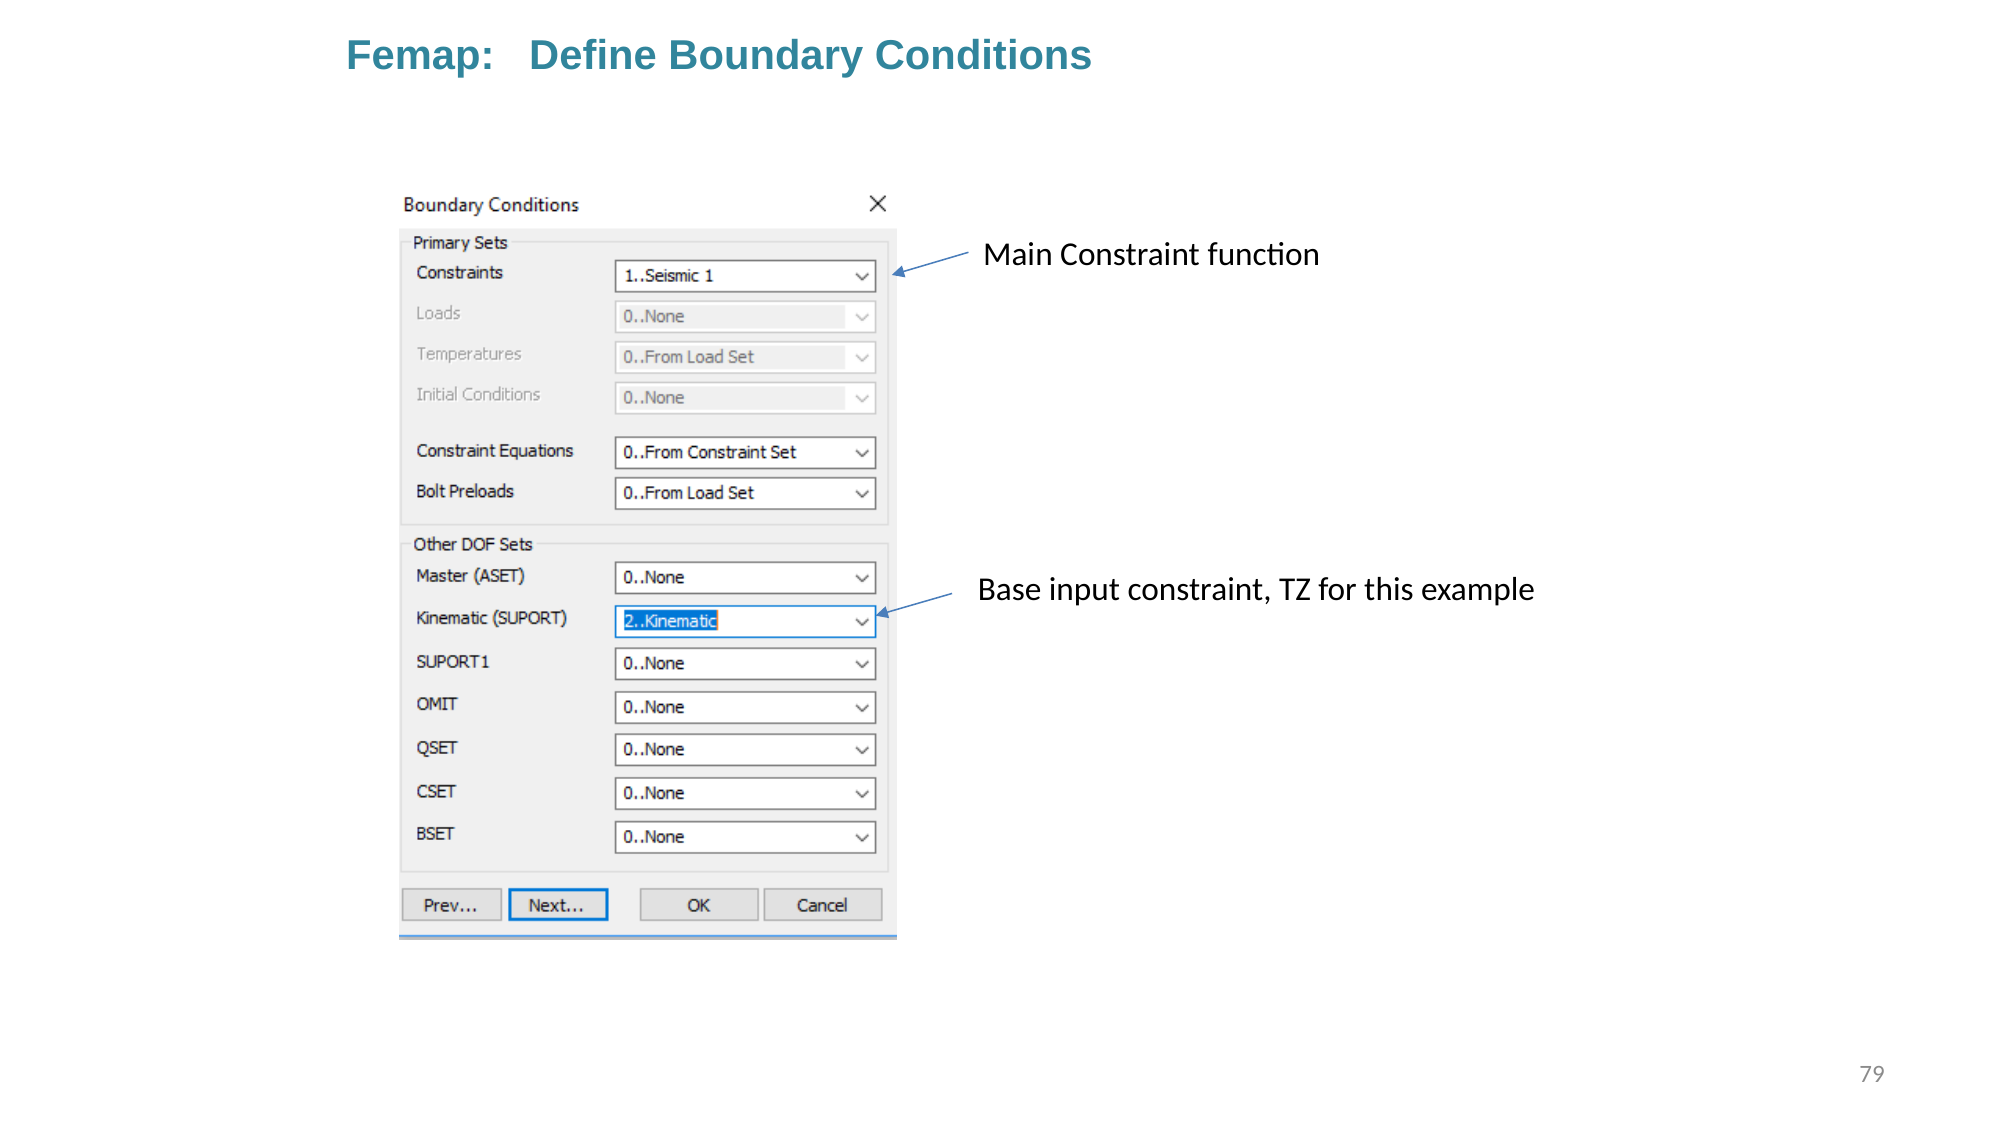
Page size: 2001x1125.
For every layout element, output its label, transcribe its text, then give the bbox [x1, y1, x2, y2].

text_box Femap: Define Boundary Conditions [331, 20, 1675, 86]
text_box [875, 593, 953, 616]
picture [399, 184, 898, 940]
text_box Main Constraint function [968, 224, 1594, 280]
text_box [891, 252, 969, 276]
text_box Base input constraint, TZ for this example [963, 560, 1589, 615]
slide_number 79 [1433, 1042, 1900, 1103]
